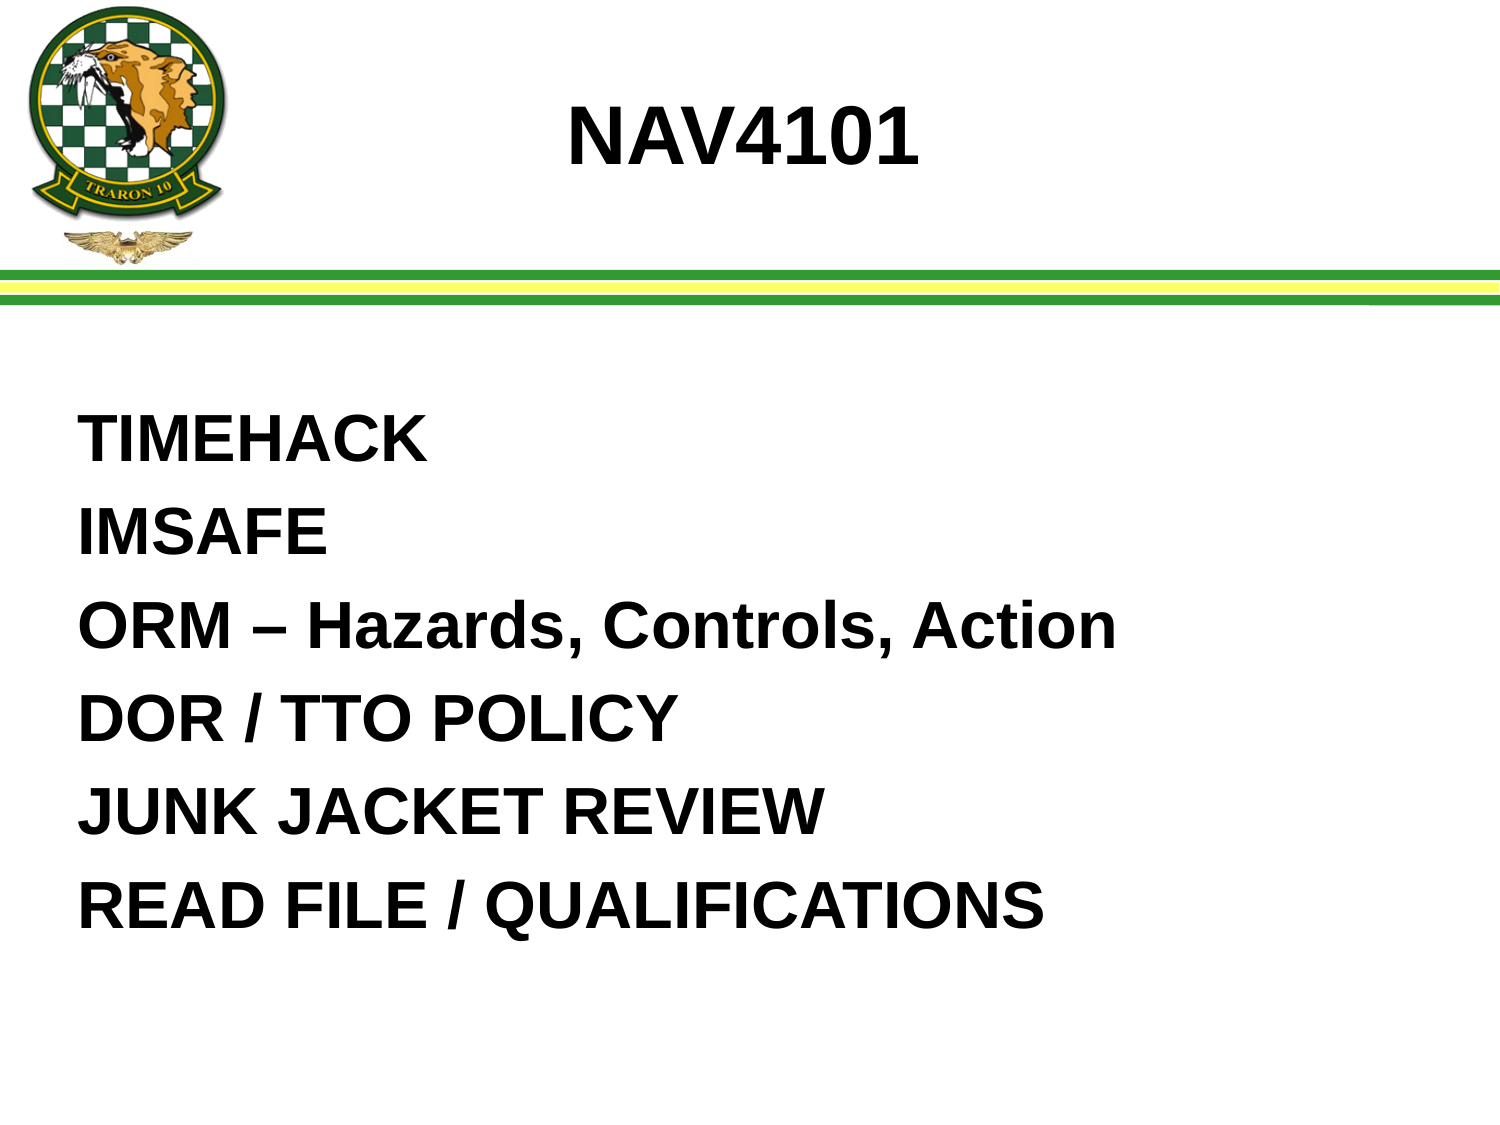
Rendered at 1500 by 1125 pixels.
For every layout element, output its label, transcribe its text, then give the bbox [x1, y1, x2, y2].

text_box TIMEHACK IMSAFE ORM – Hazards, Controls, Action DOR / TTO POLICY JUNK JACKET REVIEW READ FILE / QUALIFICATIONS [62, 387, 1300, 1063]
title NAV4101 [162, 37, 1325, 225]
picture [24, 0, 231, 268]
